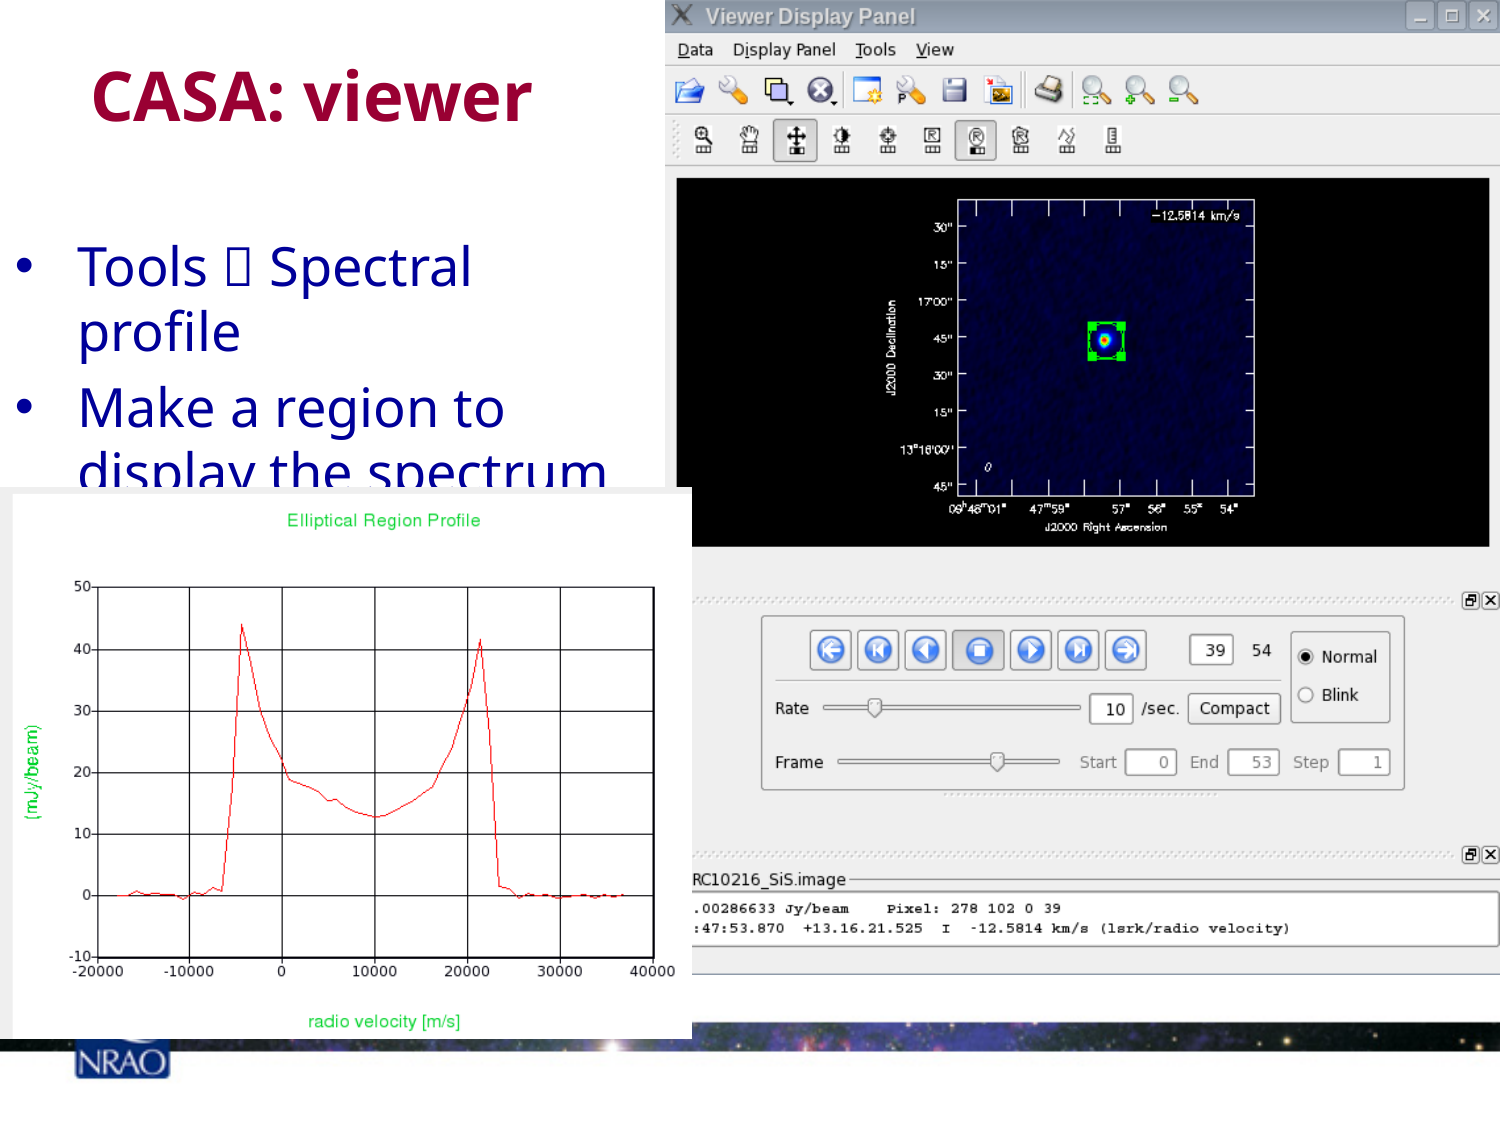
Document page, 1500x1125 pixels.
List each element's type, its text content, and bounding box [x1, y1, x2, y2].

picture [0, 0, 1500, 1125]
text_box Tools  Spectral profile Make a region to display the spectrum [0, 224, 650, 485]
title CASA: viewer [74, 0, 663, 188]
